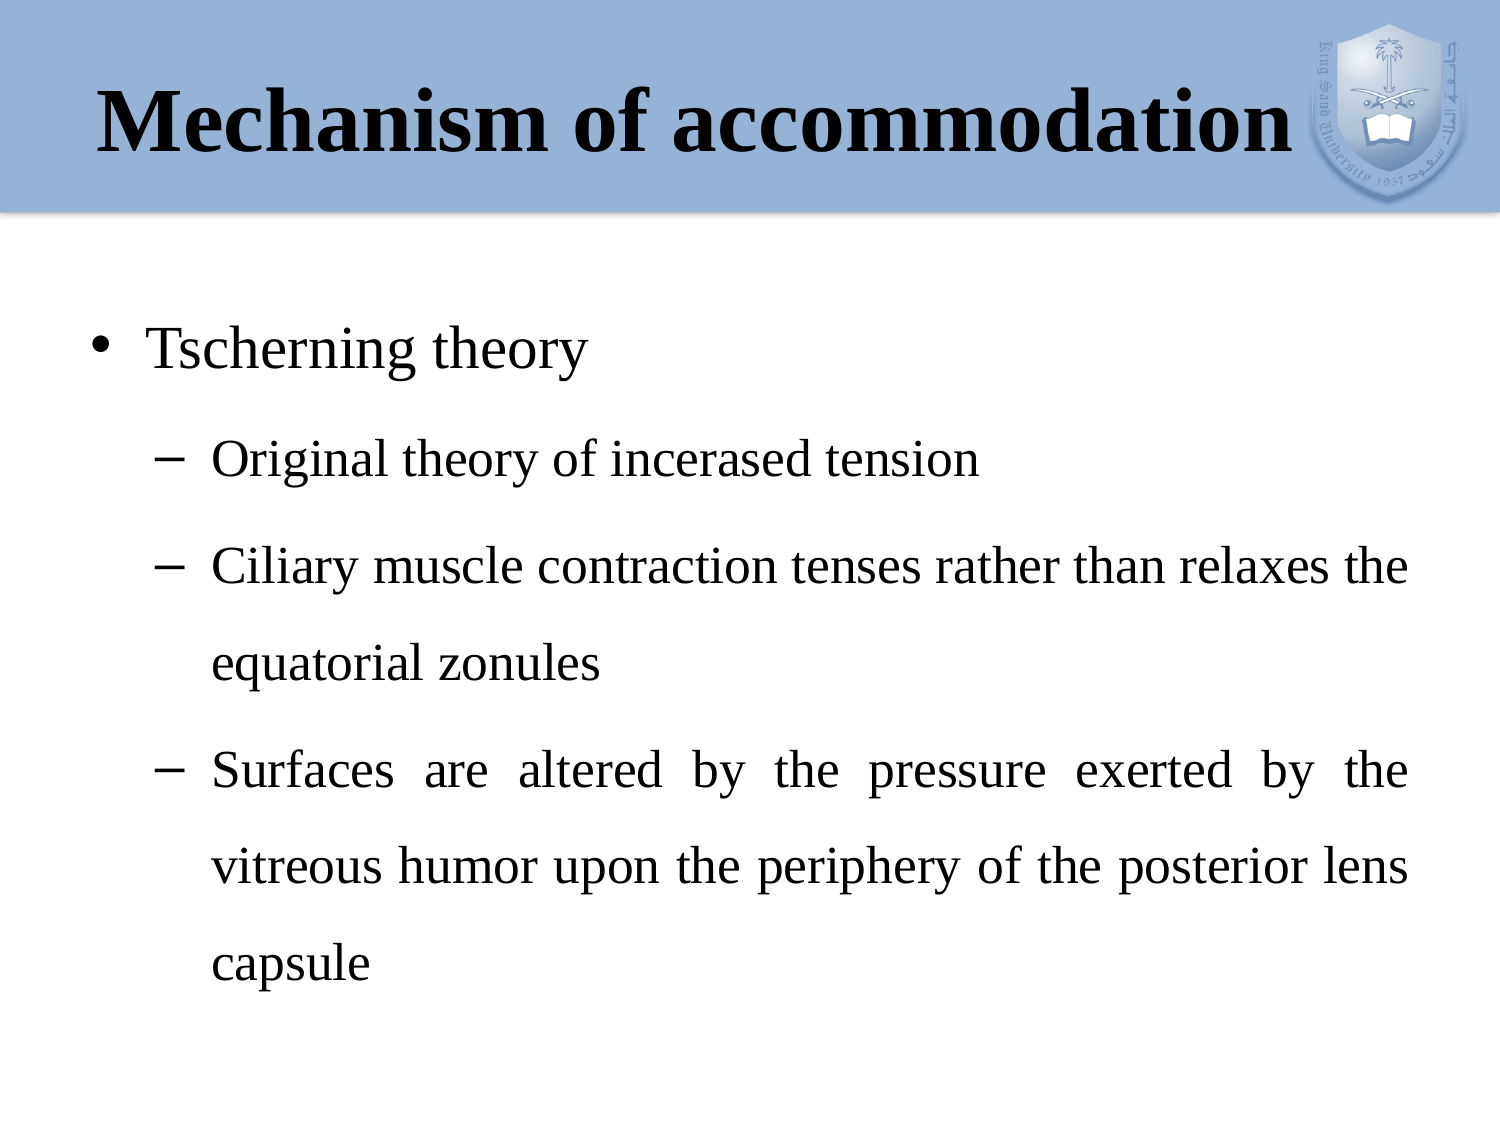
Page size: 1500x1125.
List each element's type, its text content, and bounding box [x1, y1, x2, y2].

title Mechanism of accommodation [75, 45, 1282, 185]
list Tscherning theory Original theory of incerased tension Ciliary muscle contraction tenses rather than relaxes the equatorial zonules Surfaces are altered by the pressure exerted by the vitreous humor upon the periphery of the posterior lens capsule [75, 262, 1425, 1005]
picture [1287, 12, 1488, 213]
text_box [0, 0, 1500, 213]
